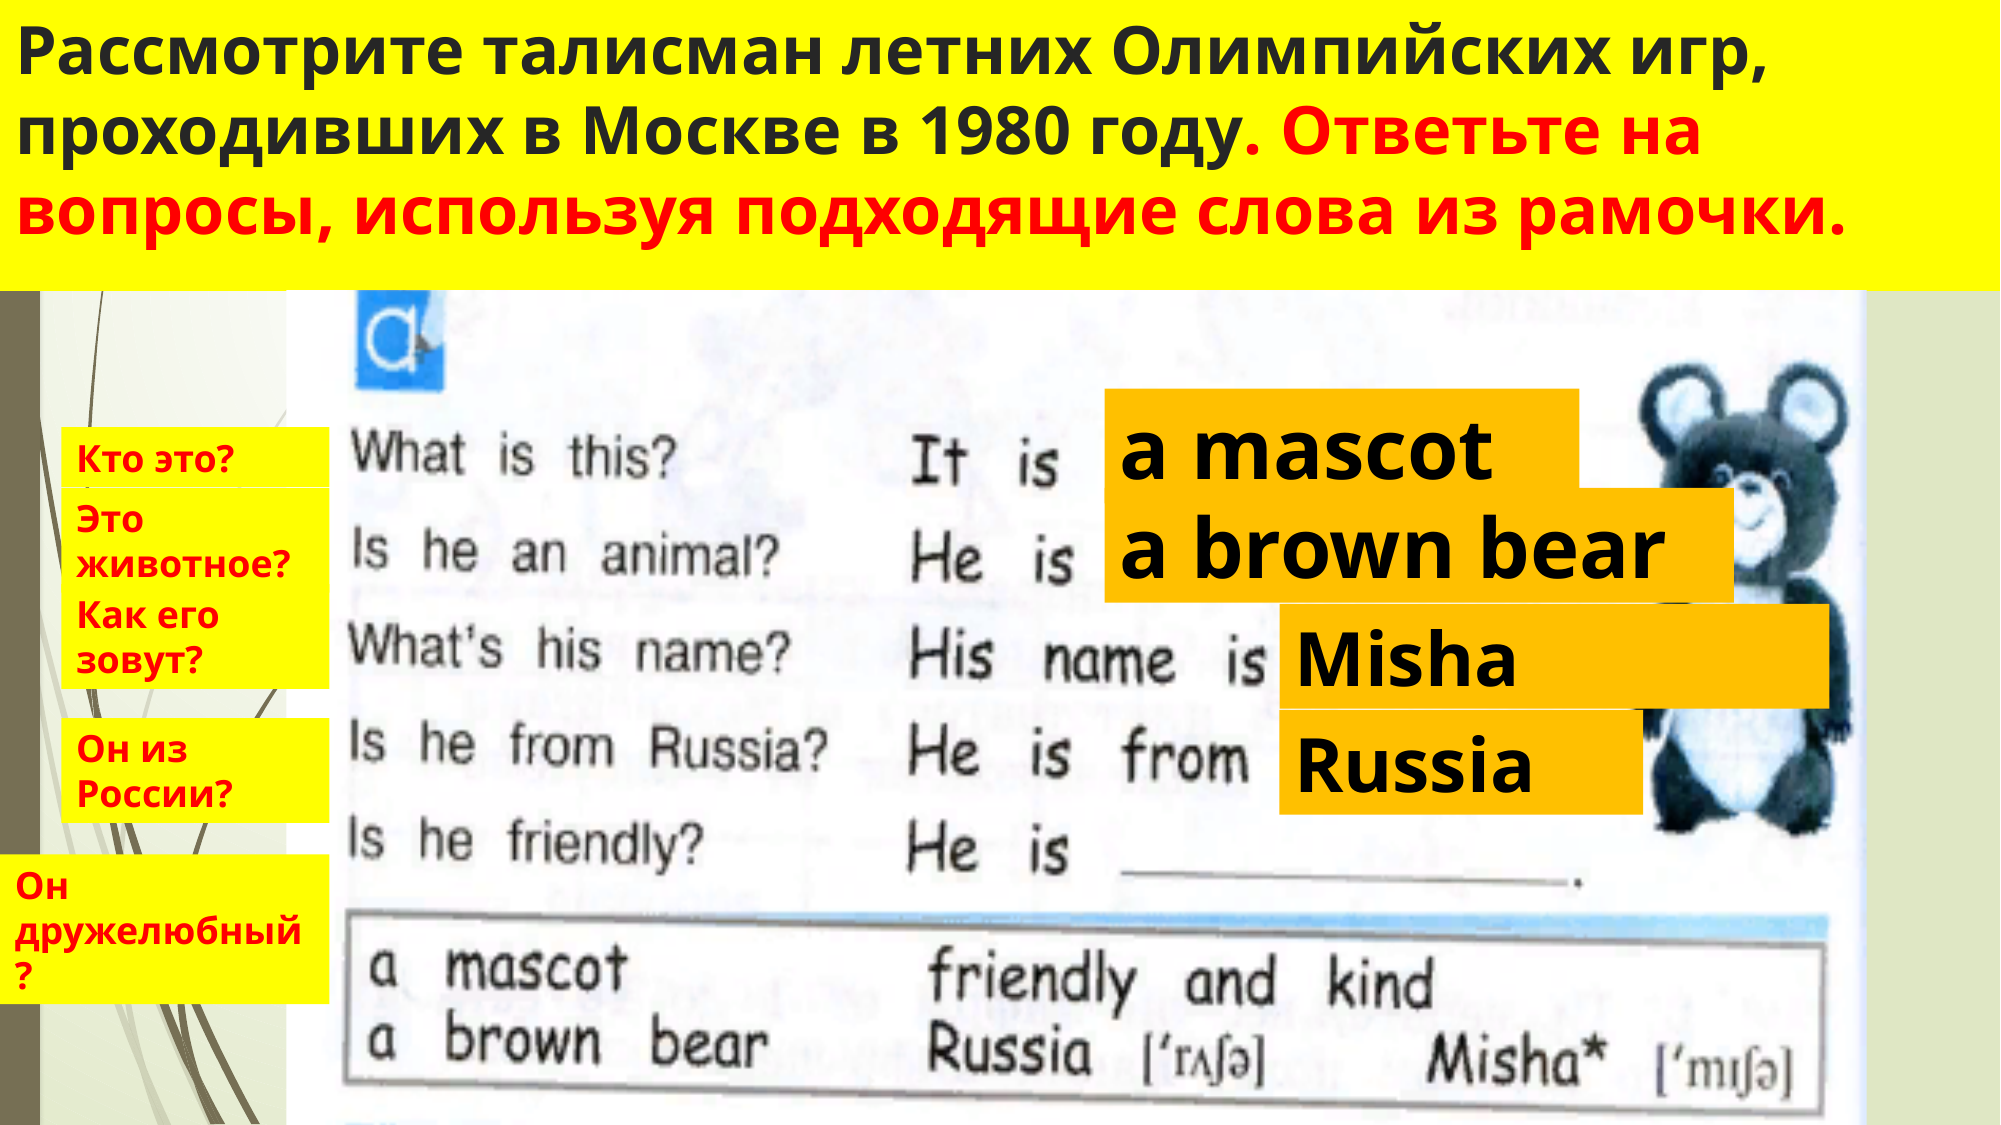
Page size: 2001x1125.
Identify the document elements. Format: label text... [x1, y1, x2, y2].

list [286, 290, 1867, 1125]
text_box Он дружелюбный? [0, 854, 282, 1005]
title Рассмотрите талисман летних Олимпийских игр, проходивших в Москве в 1980 году. Ответьте на вопросы, используя подходящие слова из рамочки. [0, 0, 2000, 291]
text_box Кто это? [61, 427, 282, 487]
text_box Он из России? [61, 718, 282, 823]
text_box Как его зовут? [61, 584, 282, 689]
text_box Это животное? [61, 487, 282, 584]
